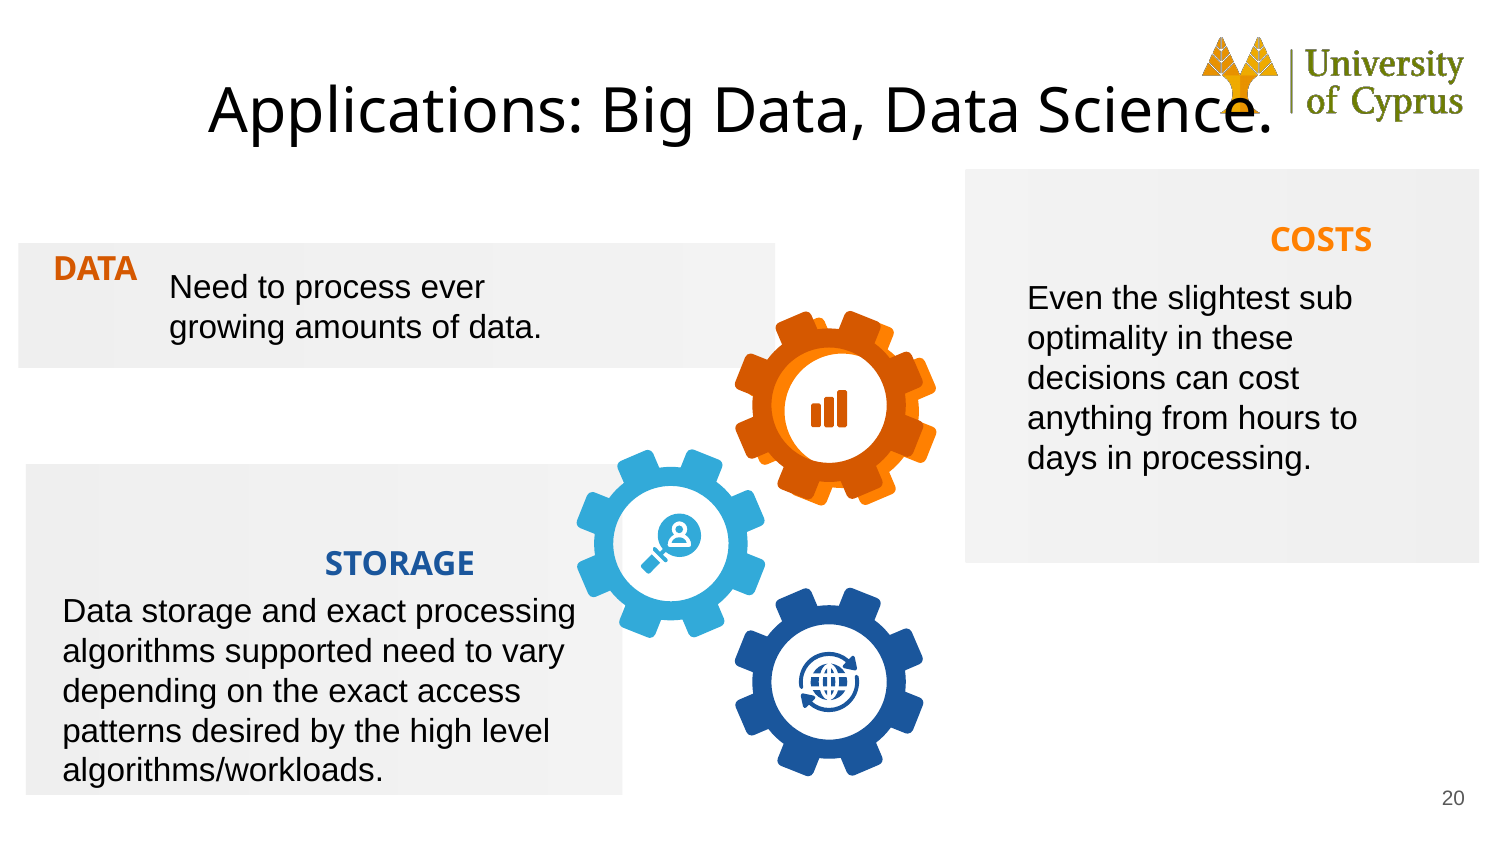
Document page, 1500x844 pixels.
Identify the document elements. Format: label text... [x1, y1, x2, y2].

text_box COSTS [899, 217, 1388, 259]
text_box [806, 482, 843, 506]
text_box [858, 422, 937, 505]
text_box [25, 464, 623, 795]
picture [1202, 37, 1464, 122]
slide_number 20 [1389, 764, 1480, 830]
text_box [584, 584, 758, 638]
text_box STORAGE [310, 541, 798, 584]
text_box [814, 317, 828, 329]
text_box [734, 310, 924, 500]
text_box [576, 449, 765, 541]
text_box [797, 651, 861, 713]
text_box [810, 389, 848, 428]
text_box Even the slightest sub optimality in these decisions can cost anything from hours to days in processing. [1012, 345, 1425, 407]
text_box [640, 513, 702, 574]
text_box Data storage and exact processing algorithms supported need to vary depending on the exact access patterns desired by the high level algorithms/workloads. [47, 610, 636, 767]
text_box [734, 587, 924, 777]
text_box Need to process ever growing amounts of data. [154, 275, 567, 337]
text_box [876, 323, 895, 357]
text_box DATA [37, 246, 526, 289]
text_box [965, 169, 1480, 563]
title Applications: Big Data, Data Science. [75, 67, 1425, 147]
text_box [757, 453, 775, 465]
text_box [18, 243, 776, 368]
text_box [772, 348, 857, 459]
text_box [906, 357, 936, 420]
